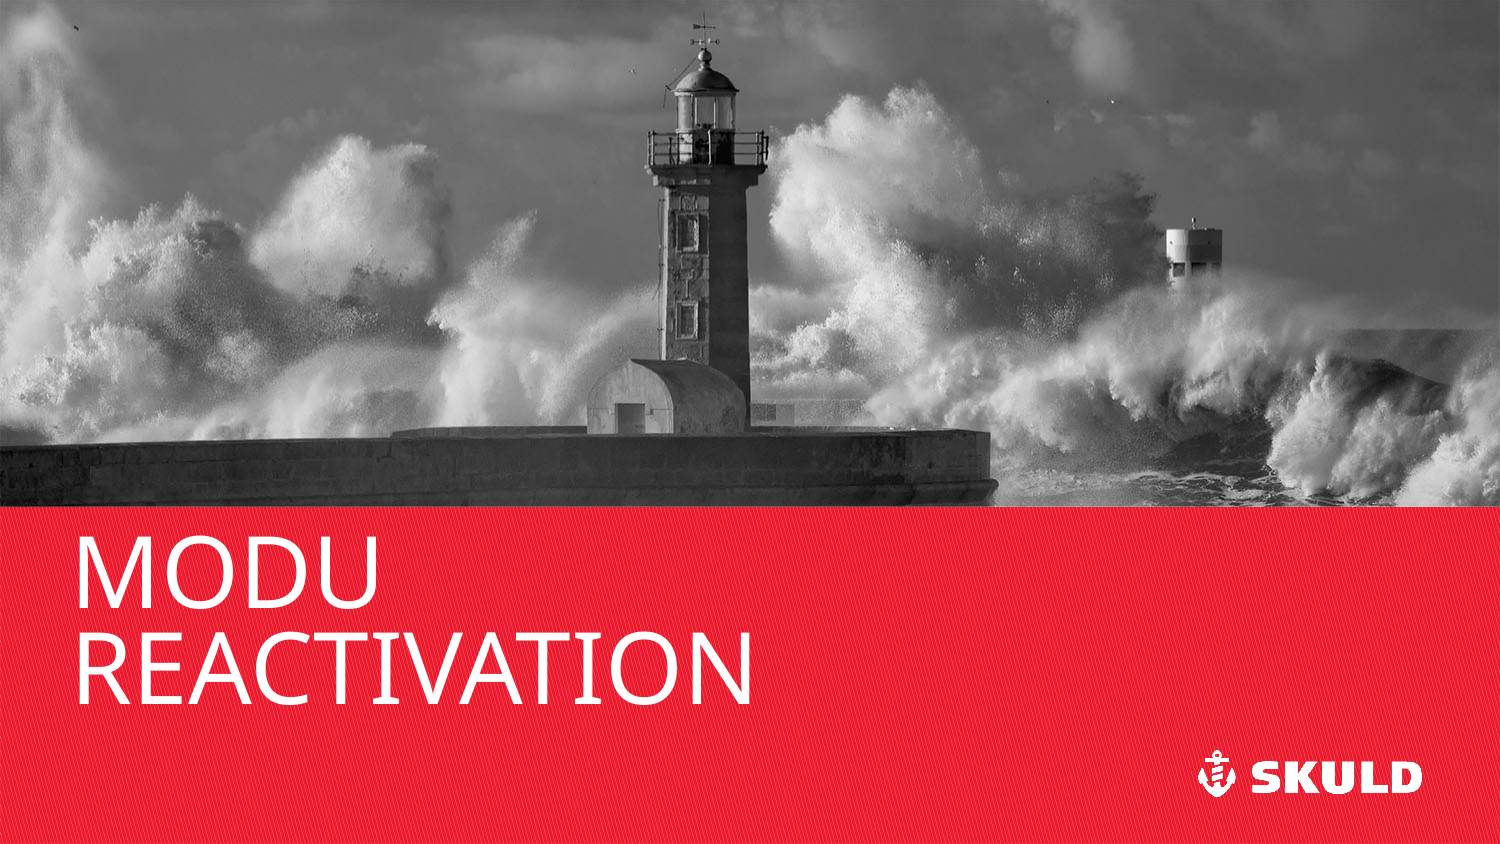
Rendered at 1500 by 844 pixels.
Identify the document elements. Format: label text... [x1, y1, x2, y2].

title MODU Reactivation [70, 531, 1365, 724]
picture [0, 0, 1500, 844]
